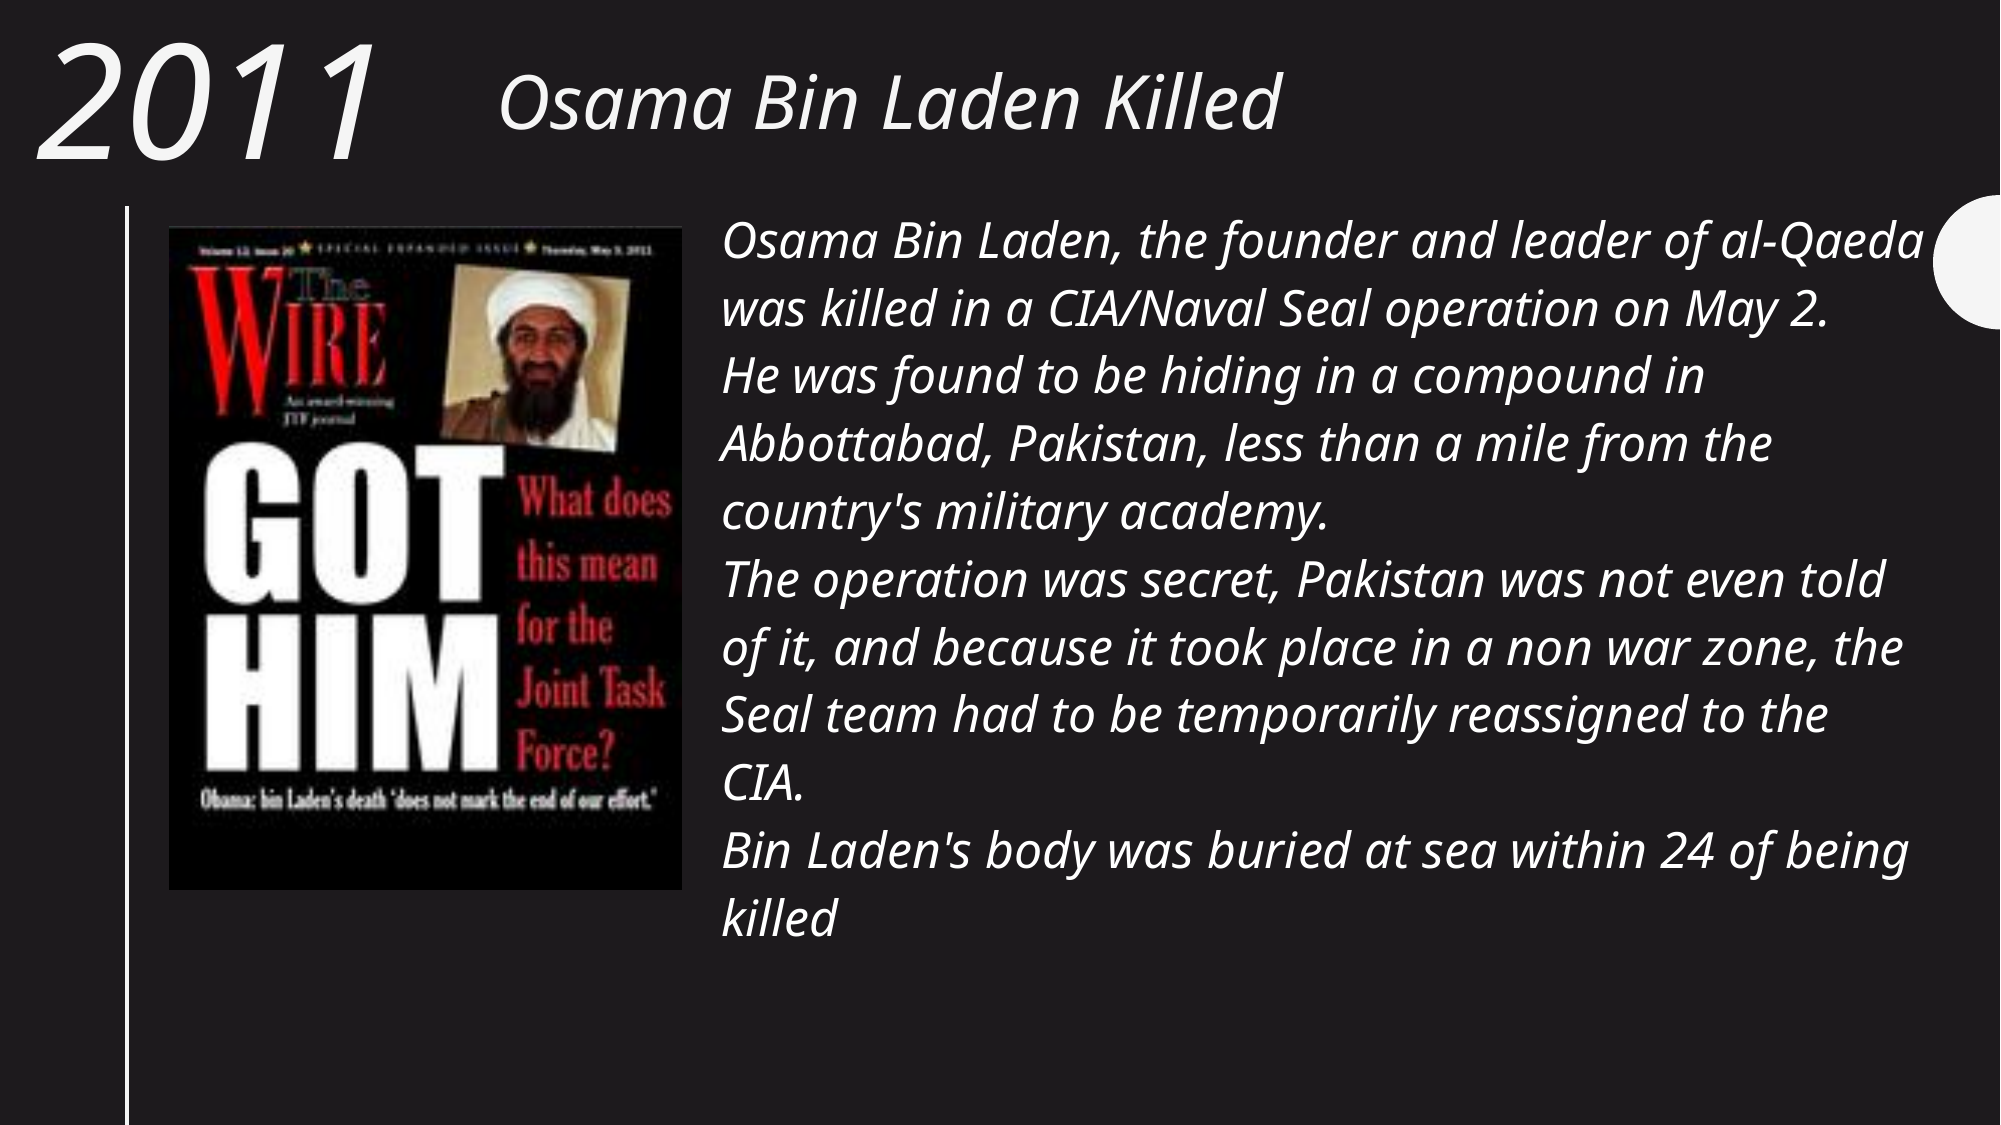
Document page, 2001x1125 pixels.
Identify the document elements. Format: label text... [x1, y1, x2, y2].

subtitle Osama Bin Laden Killed [481, 35, 1909, 167]
text_box Osama Bin Laden, the founder and leader of al-Qaeda was killed in a CIA/Naval Seal operation on May 2. He was found to be hiding in a compound in Abbottabad, Pakistan, less than a mile from the country's military academy. The operation was secret, Pakistan was not even told of it, and because it took place in a non war zone, the Seal team had to be temporarily reassigned to the CIA. Bin Laden's body was buried at sea within 24 of being killed [705, 192, 1941, 1088]
title 2011 [21, 21, 537, 315]
picture [169, 226, 682, 890]
